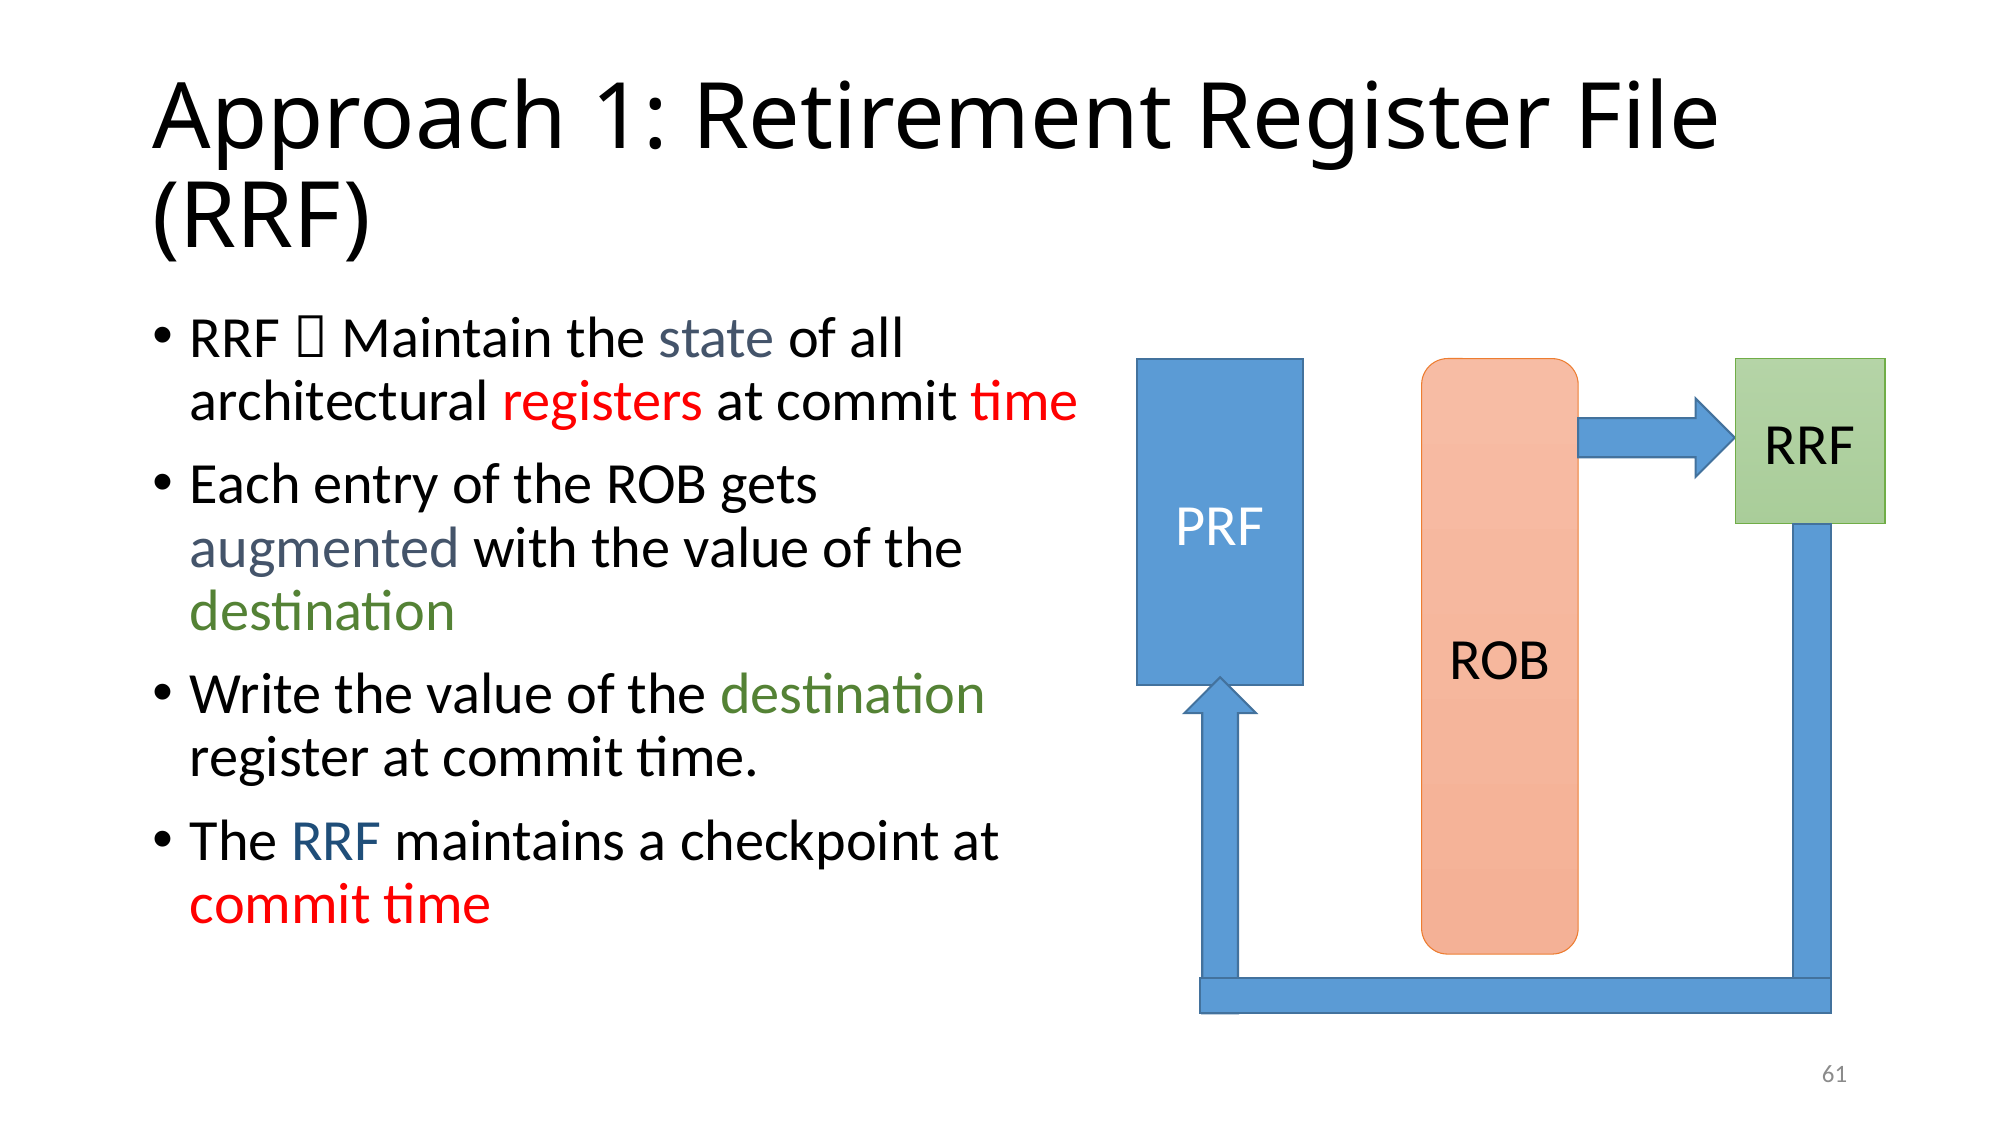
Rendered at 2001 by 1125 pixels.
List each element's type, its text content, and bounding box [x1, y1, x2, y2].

slide_number 61 [1412, 1042, 1863, 1103]
text_box [1199, 977, 1832, 1014]
text_box RRF [1735, 358, 1886, 524]
text_box [1577, 396, 1735, 480]
title Approach 1: Retirement Register File (RRF) [137, 59, 1863, 278]
text_box [1792, 523, 1832, 979]
text_box PRF [1136, 358, 1304, 686]
text_box [1181, 675, 1259, 977]
list RRF  Maintain the state of all architectural registers at commit time Each entry of the ROB gets augmented with the value of the destination Write the value of the destination register at commit time. The RRF maintains a checkpoint at commit time [137, 299, 1113, 1014]
text_box ROB [1421, 357, 1579, 955]
